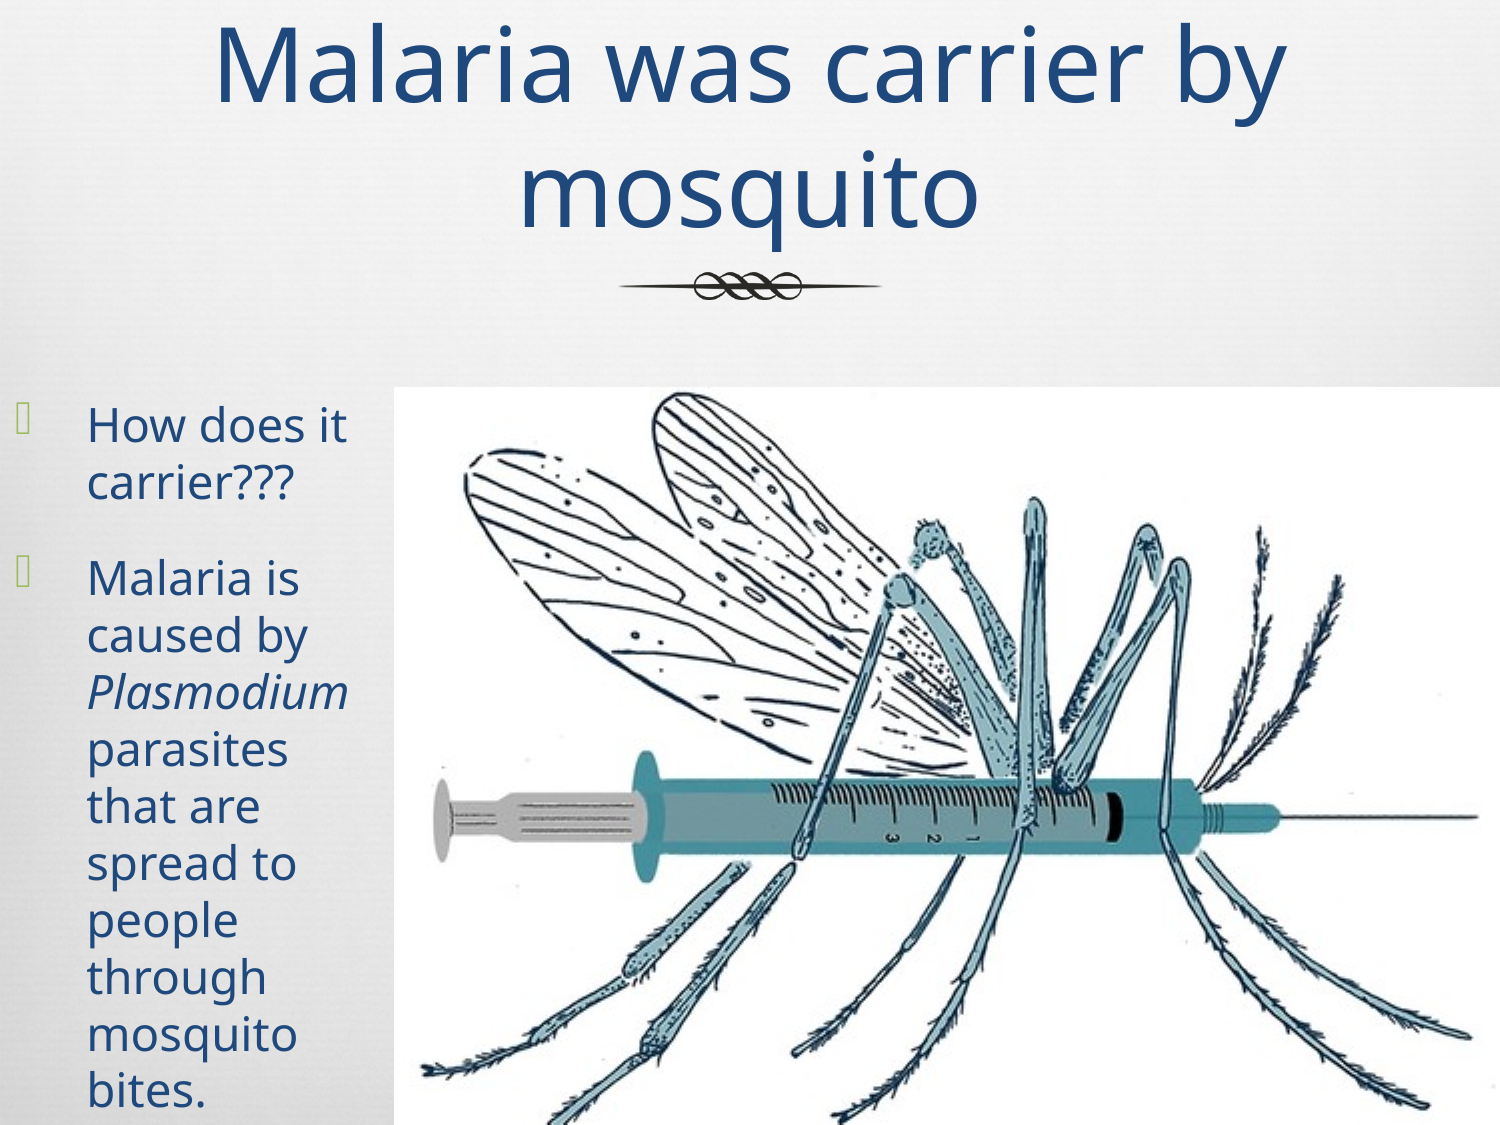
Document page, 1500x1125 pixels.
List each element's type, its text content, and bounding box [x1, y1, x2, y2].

title Malaria was carrier by mosquito [112, 11, 1388, 236]
picture [393, 386, 1500, 1125]
list How does it carrier??? Malaria is caused by Plasmodium parasites that are spread to people through mosquito bites. [0, 387, 377, 1125]
picture [615, 272, 885, 300]
